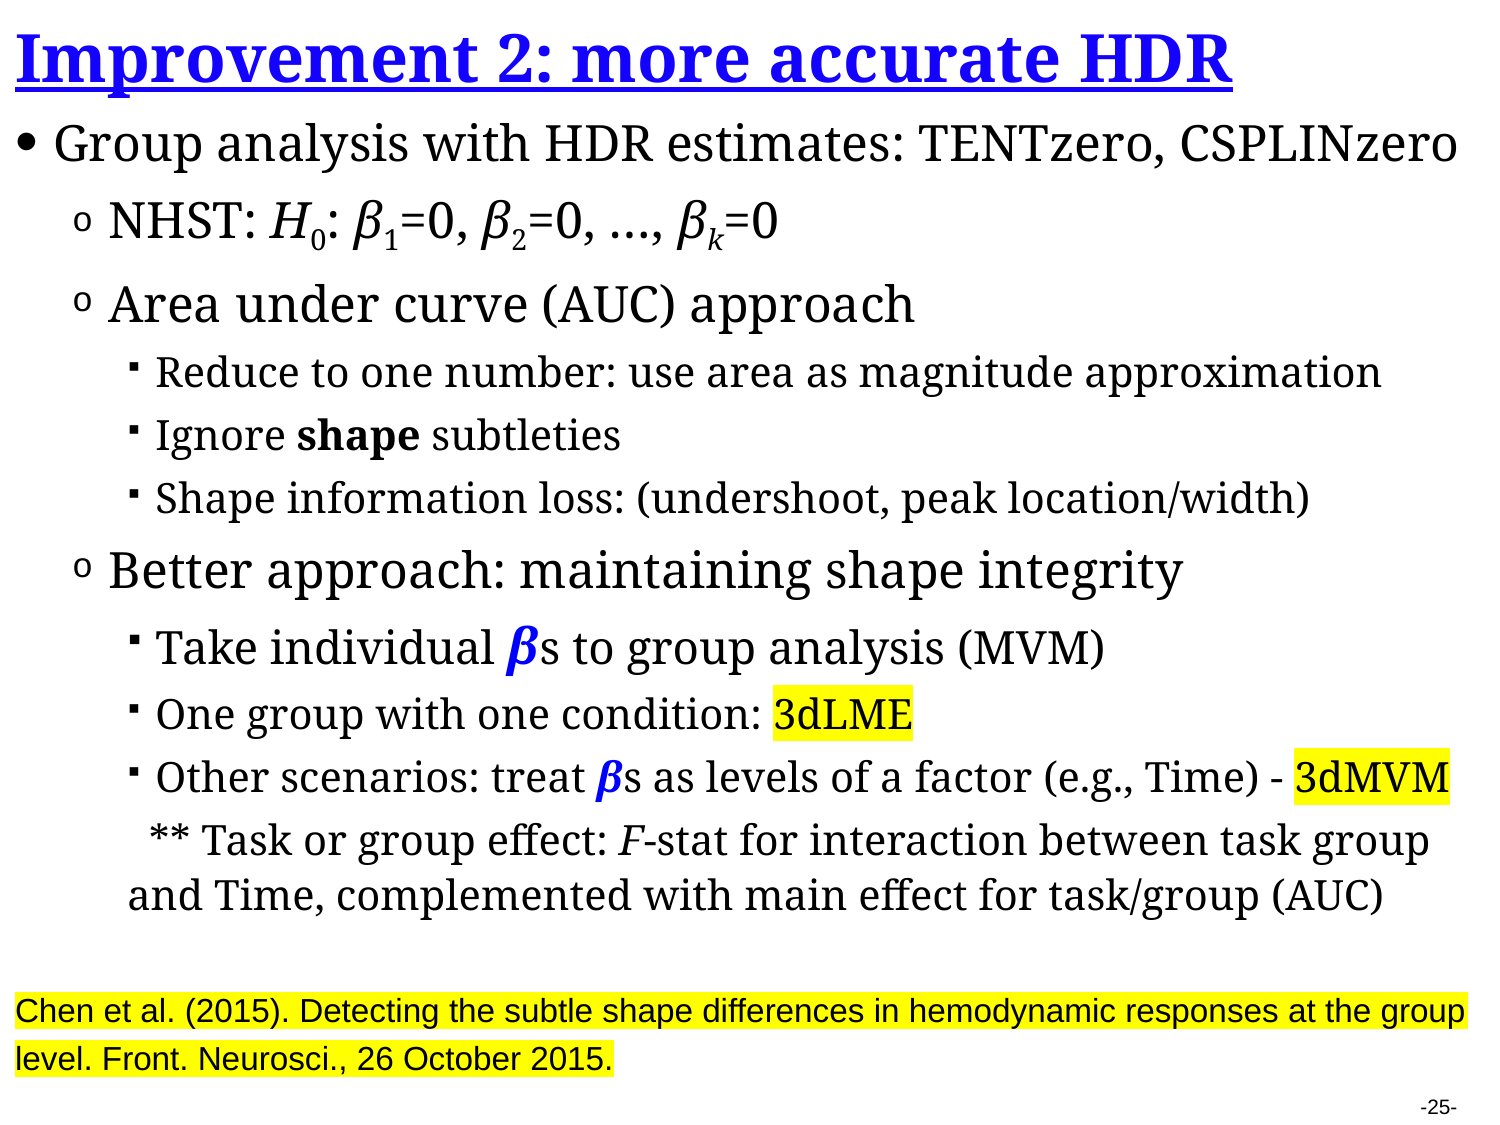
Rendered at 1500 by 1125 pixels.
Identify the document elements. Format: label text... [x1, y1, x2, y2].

list Improvement 2: more accurate HDR Group analysis with HDR estimates: TENTzero, CSPLINzero NHST: H0: β1=0, β2=0, …, βk=0 Area under curve (AUC) approach Reduce to one number: use area as magnitude approximation Ignore shape subtleties Shape information loss: (undershoot, peak location/width) Better approach: maintaining shape integrity Take individual βs to group analysis (MVM) One group with one condition: 3dLME Other scenarios: treat βs as levels of a factor (e.g., Time) - 3dMVM ** Task or group effect: F-stat for interaction between task group and Time, complemented with main effect for task/group (AUC) Chen et al. (2015). Detecting the subtle shape differences in hemodynamic responses at the group level. Front. Neurosci., 26 October 2015. [0, 0, 1500, 1125]
